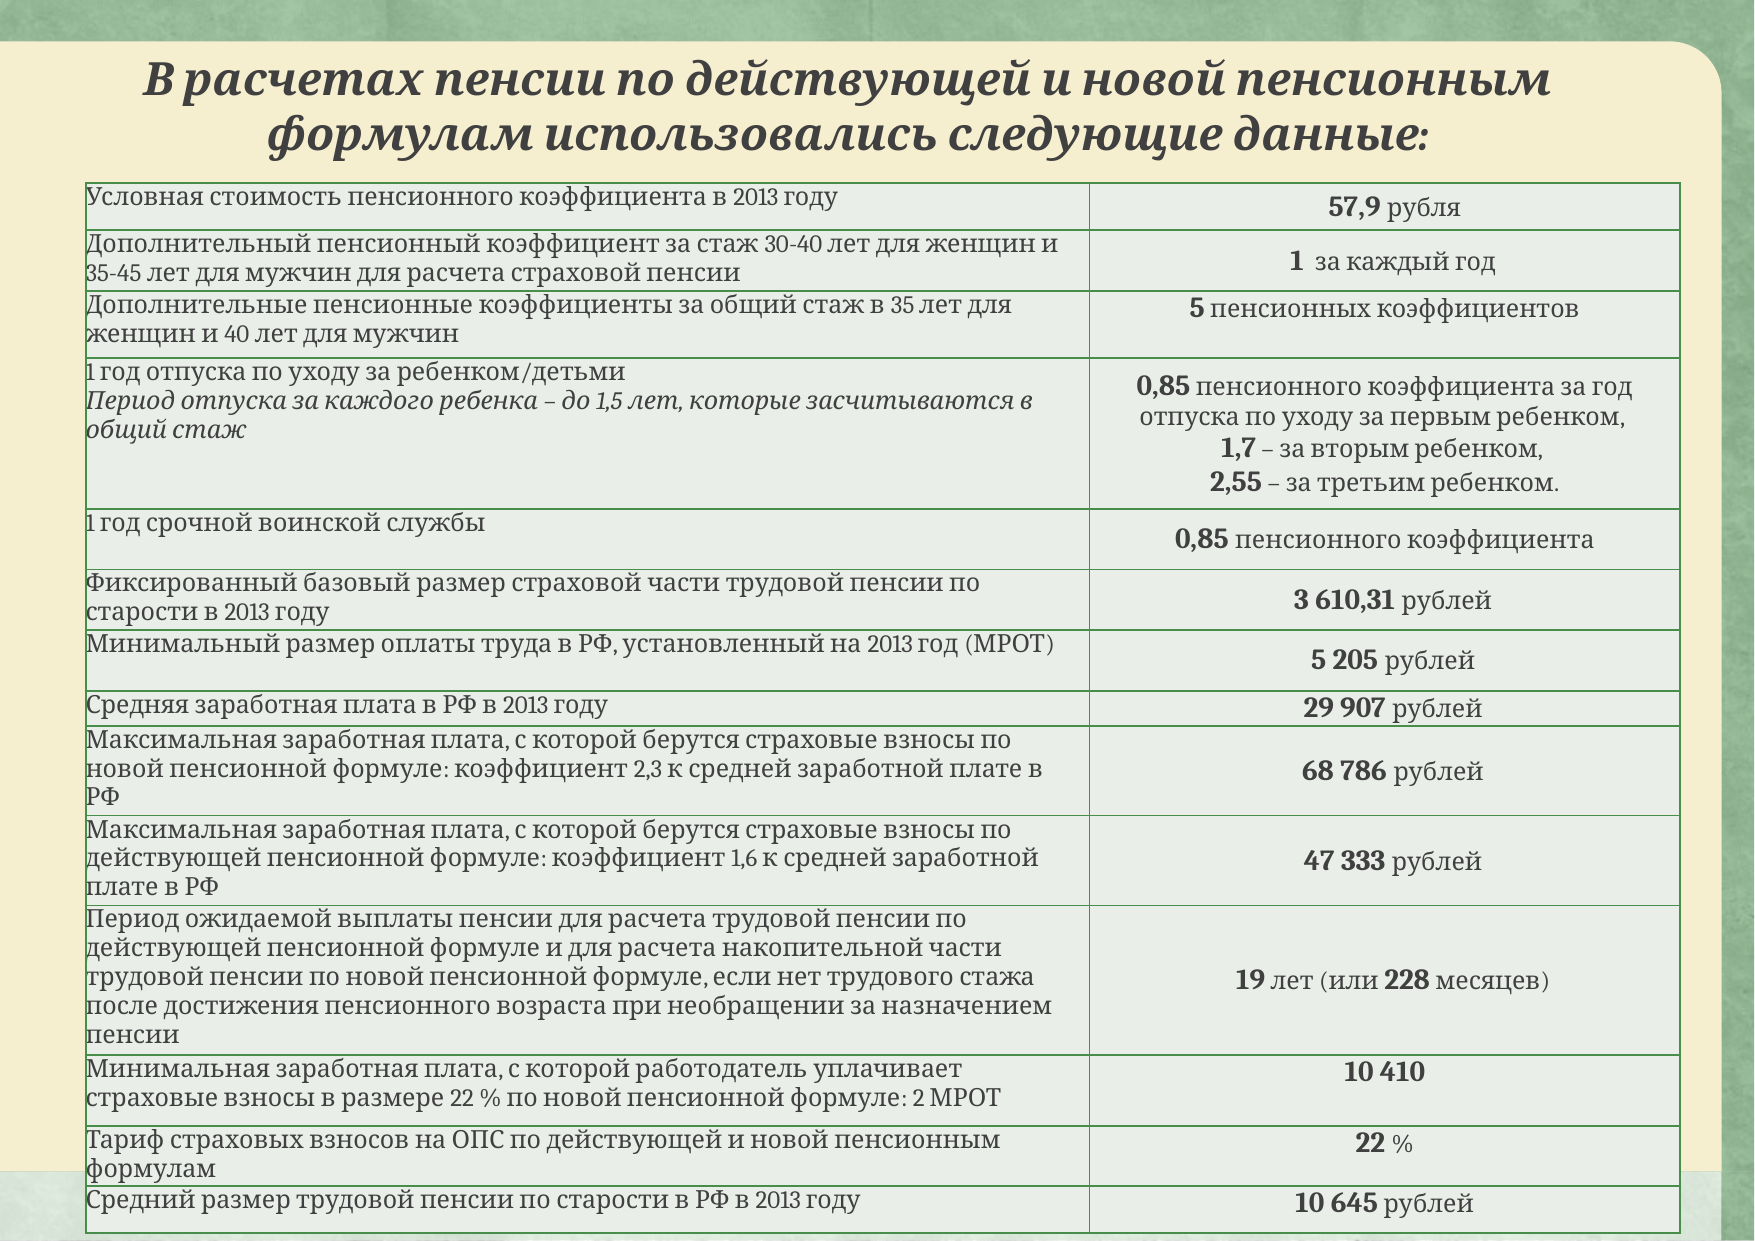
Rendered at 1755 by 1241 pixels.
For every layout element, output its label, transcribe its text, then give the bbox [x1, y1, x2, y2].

table_cell Средний размер трудовой пенсии по старости в РФ в 2013 году [87, 1187, 1089, 1232]
text_box В расчетах пенсии по действующей и новой пенсионным формулам использовались следующие данные: [115, 41, 1581, 168]
table_cell Тариф страховых взносов на ОПС по действующей и новой пенсионным формулам [87, 1127, 1089, 1185]
table_cell 5 пенсионных коэффициентов [1090, 292, 1679, 357]
table_cell Минимальная заработная плата, с которой работодатель уплачивает страховые взносы в размере 22 % по новой пенсионной формуле: 2 МРОТ [87, 1056, 1089, 1125]
table_cell 22 % [1090, 1127, 1679, 1185]
table_cell Средняя заработная плата в РФ в 2013 году [87, 692, 1089, 725]
table_cell Максимальная заработная плата, с которой берутся страховые взносы по действующей пенсионной формуле: коэффициент 1,6 к средней заработной плате в РФ [87, 816, 1089, 905]
table_cell 29 907 рублей [1090, 692, 1679, 725]
table_cell Дополнительный пенсионный коэффициент за стаж 30-40 лет для женщин и 35-45 лет для мужчин для расчета страховой пенсии [87, 231, 1089, 290]
table_cell Максимальная заработная плата, с которой берутся страховые взносы по новой пенсионной формуле: коэффициент 2,3 к средней заработной плате в РФ [87, 727, 1089, 815]
table_cell 1 год срочной воинской службы [87, 510, 1089, 569]
table_cell 0,85 пенсионного коэффициента [1090, 510, 1679, 569]
table_cell Период ожидаемой выплаты пенсии для расчета трудовой пенсии по действующей пенсионной формуле и для расчета накопительной части трудовой пенсии по новой пенсионной формуле, если нет трудового стажа после достижения пенсионного возраста при необращении за назначением пенсии [87, 906, 1089, 1054]
table_cell 1 год отпуска по уходу за ребенком/детьми Период отпуска за каждого ребенка – до 1,5 лет, которые засчитываются в общий стаж [87, 359, 1089, 508]
table_cell 3 610,31 рублей [1090, 570, 1679, 629]
table_cell 19 лет (или 228 месяцев) [1090, 906, 1679, 1054]
table_header 57,9 рубля [1090, 184, 1679, 229]
table_cell 47 333 рублей [1090, 816, 1679, 905]
table_header Условная стоимость пенсионного коэффициента в 2013 году [87, 184, 1089, 229]
table_cell Дополнительные пенсионные коэффициенты за общий стаж в 35 лет для женщин и 40 лет для мужчин [87, 292, 1089, 357]
table_cell 5 205 рублей [1090, 631, 1679, 690]
table_cell 1 за каждый год [1090, 231, 1679, 290]
table_cell 10 410 [1090, 1056, 1679, 1125]
table_cell 68 786 рублей [1090, 727, 1679, 815]
table_cell Минимальный размер оплаты труда в РФ, установленный на 2013 год (МРОТ) [87, 631, 1089, 690]
table_cell 10 645 рублей [1090, 1187, 1679, 1232]
table_cell 0,85 пенсионного коэффициента за год отпуска по уходу за первым ребенком, 1,7 – за вторым ребенком, 2,55 – за третьим ребенком. [1090, 359, 1679, 508]
table_cell Фиксированный базовый размер страховой части трудовой пенсии по старости в 2013 году [87, 570, 1089, 629]
